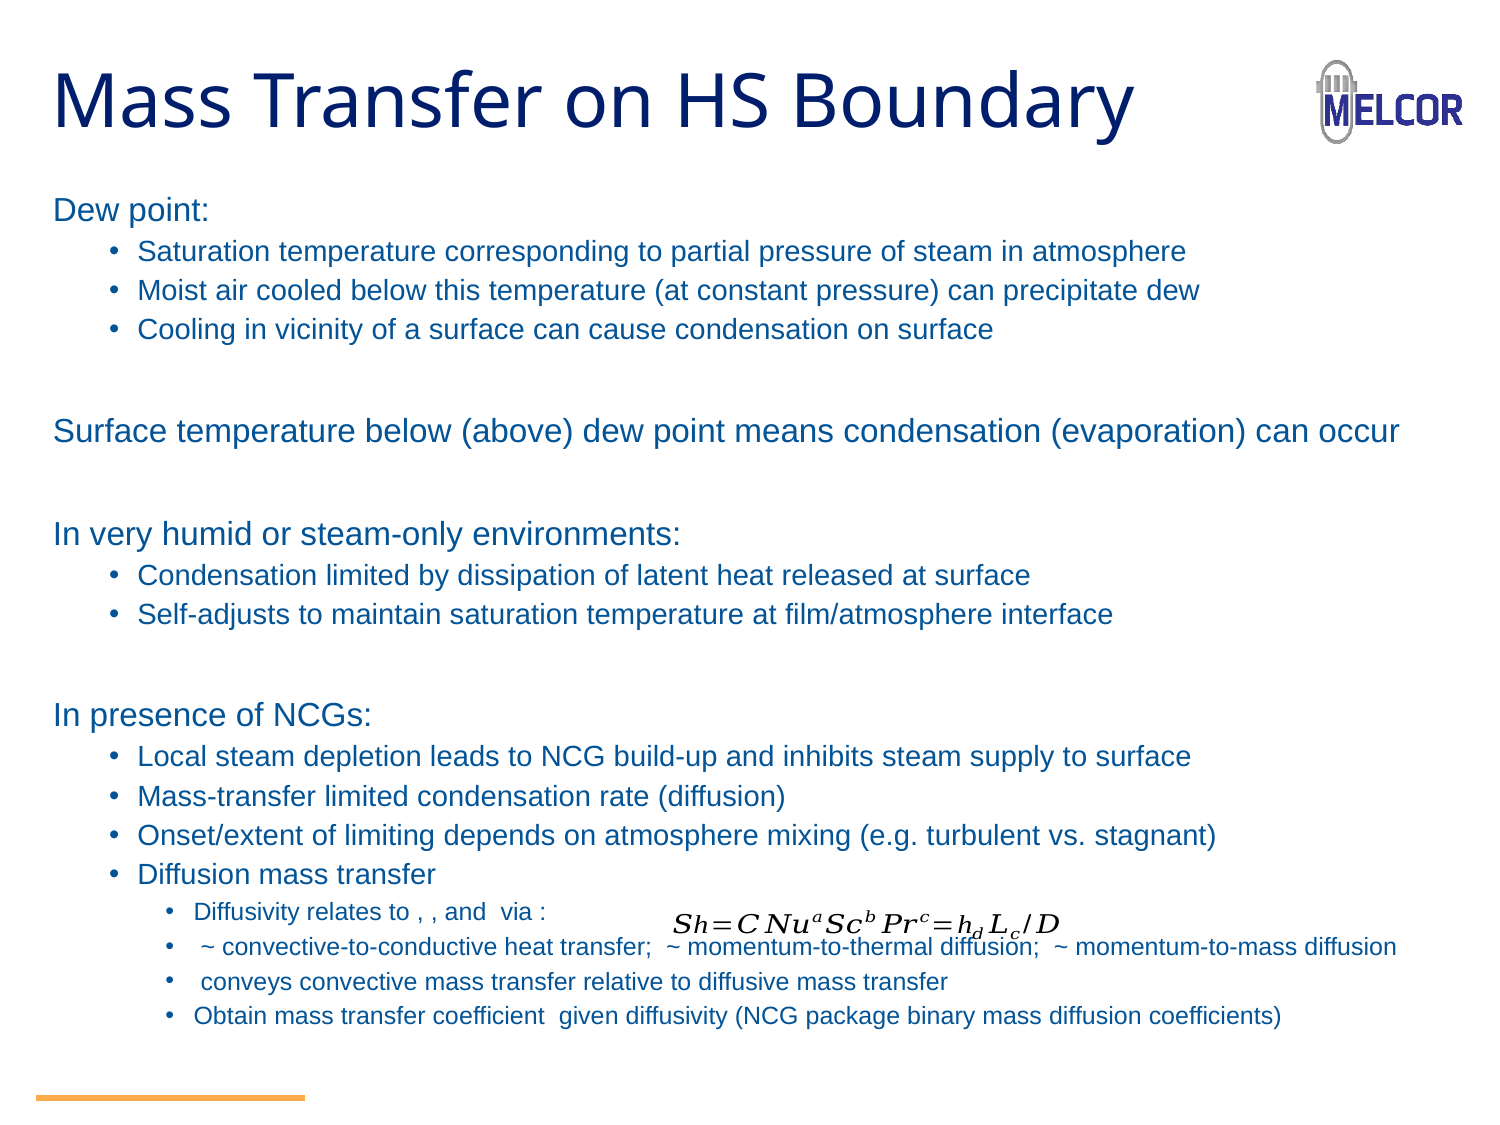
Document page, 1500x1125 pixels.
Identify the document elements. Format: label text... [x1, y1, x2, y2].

title Mass Transfer on HS Boundary [36, 47, 1317, 159]
picture [1317, 59, 1463, 146]
